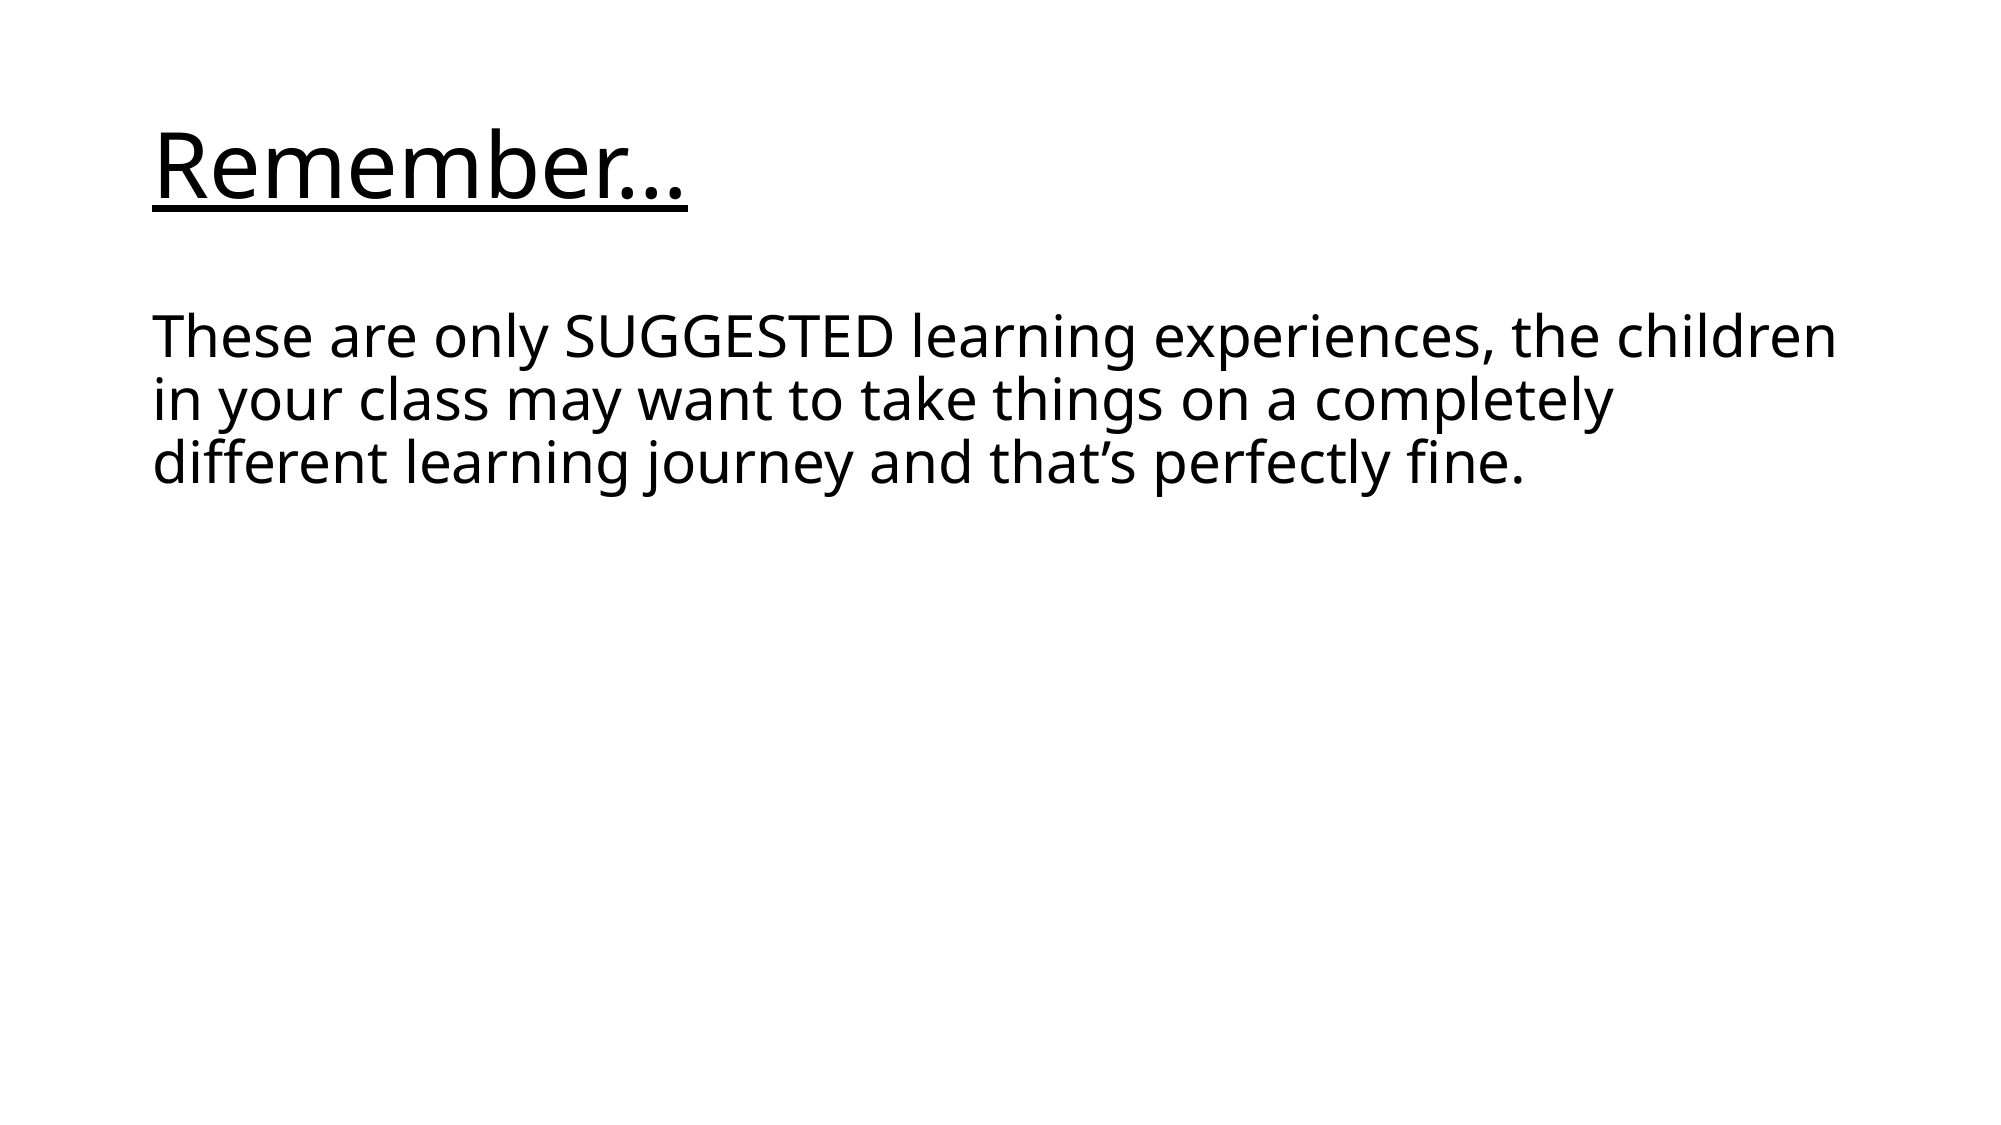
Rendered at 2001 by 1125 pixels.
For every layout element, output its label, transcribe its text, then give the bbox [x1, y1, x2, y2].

title Remember… [137, 59, 1863, 278]
list These are only SUGGESTED learning experiences, the children in your class may want to take things on a completely different learning journey and that’s perfectly fine. [137, 299, 1863, 1014]
